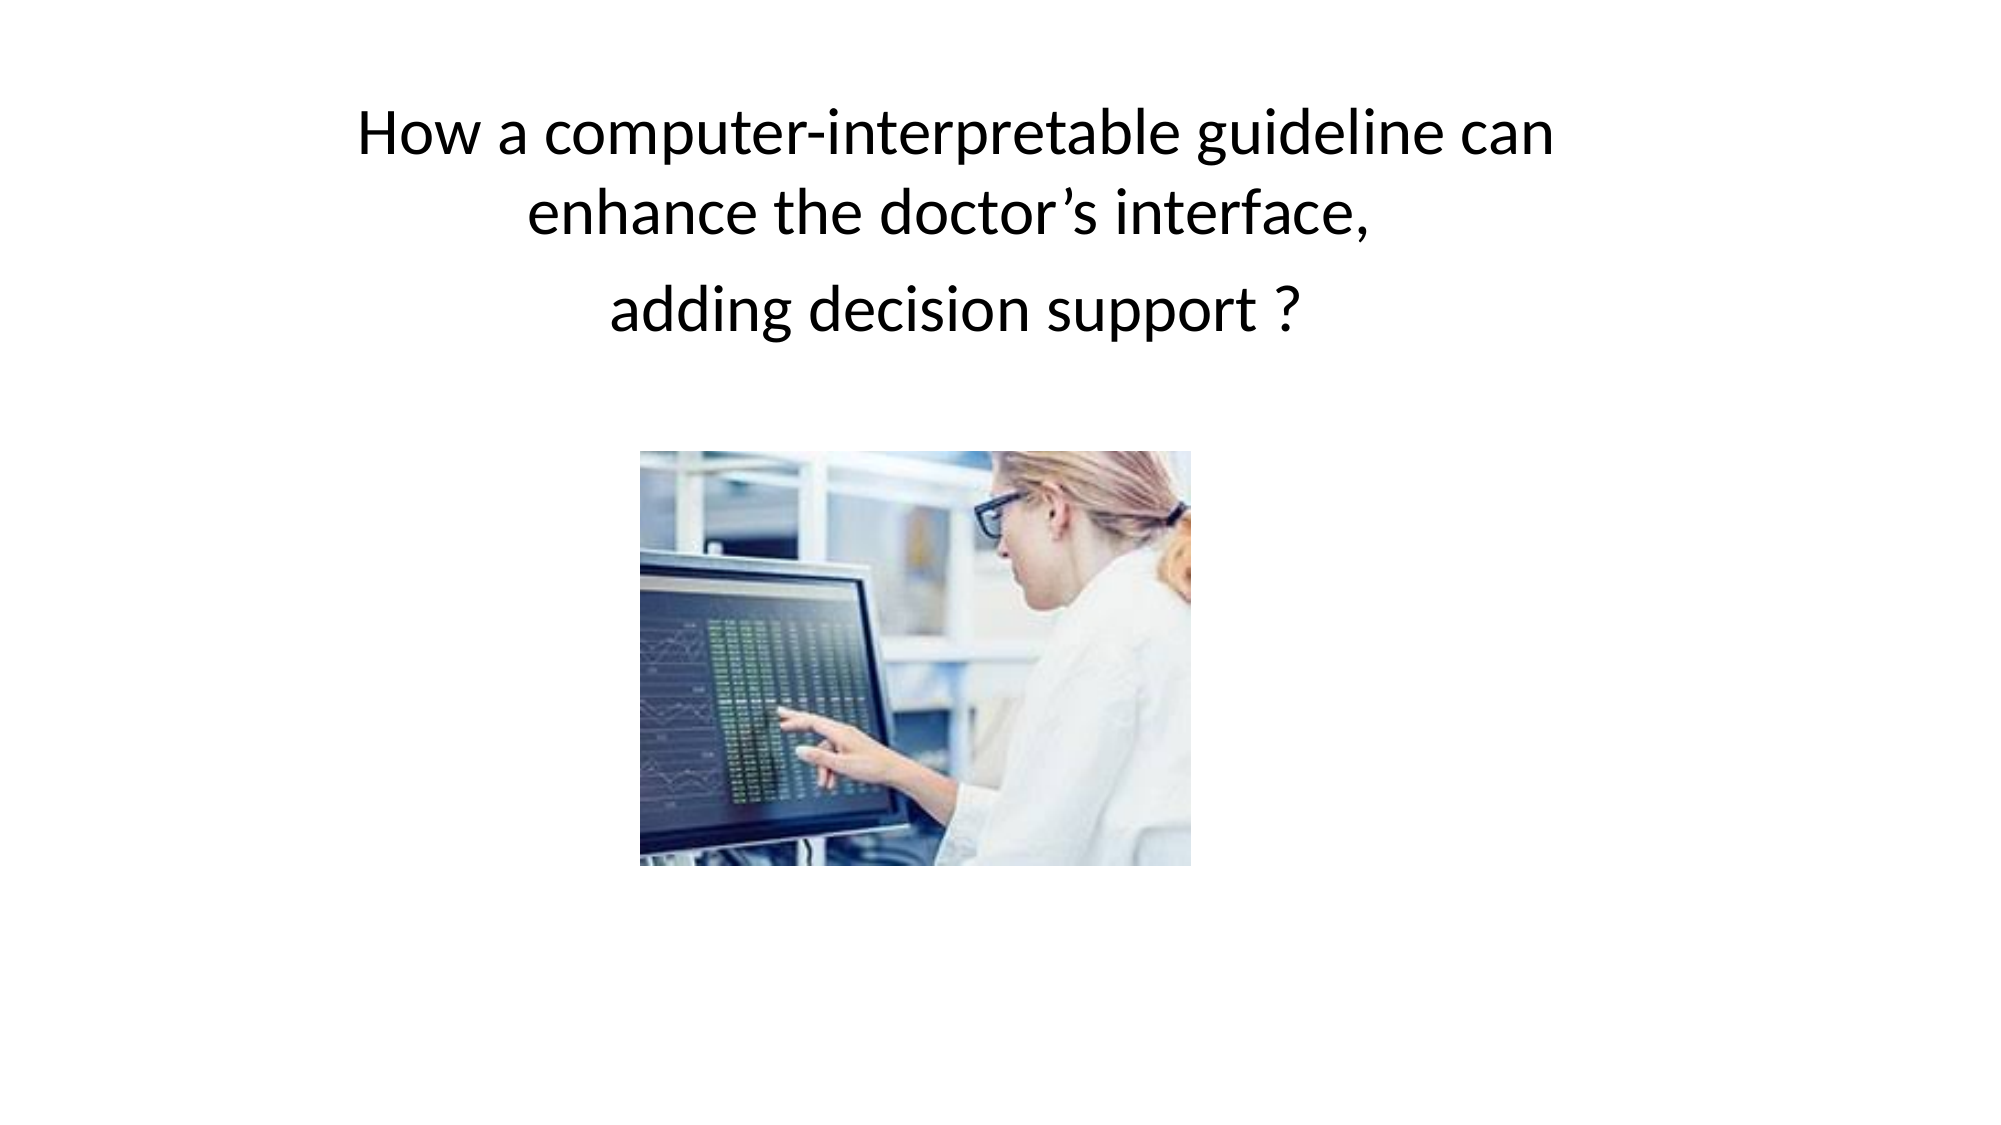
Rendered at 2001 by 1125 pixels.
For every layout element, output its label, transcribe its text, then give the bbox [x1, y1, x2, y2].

list How a computer-interpretable guideline can enhance the doctor’s interface, adding decision support ? [221, 80, 1693, 823]
picture [640, 451, 1191, 866]
